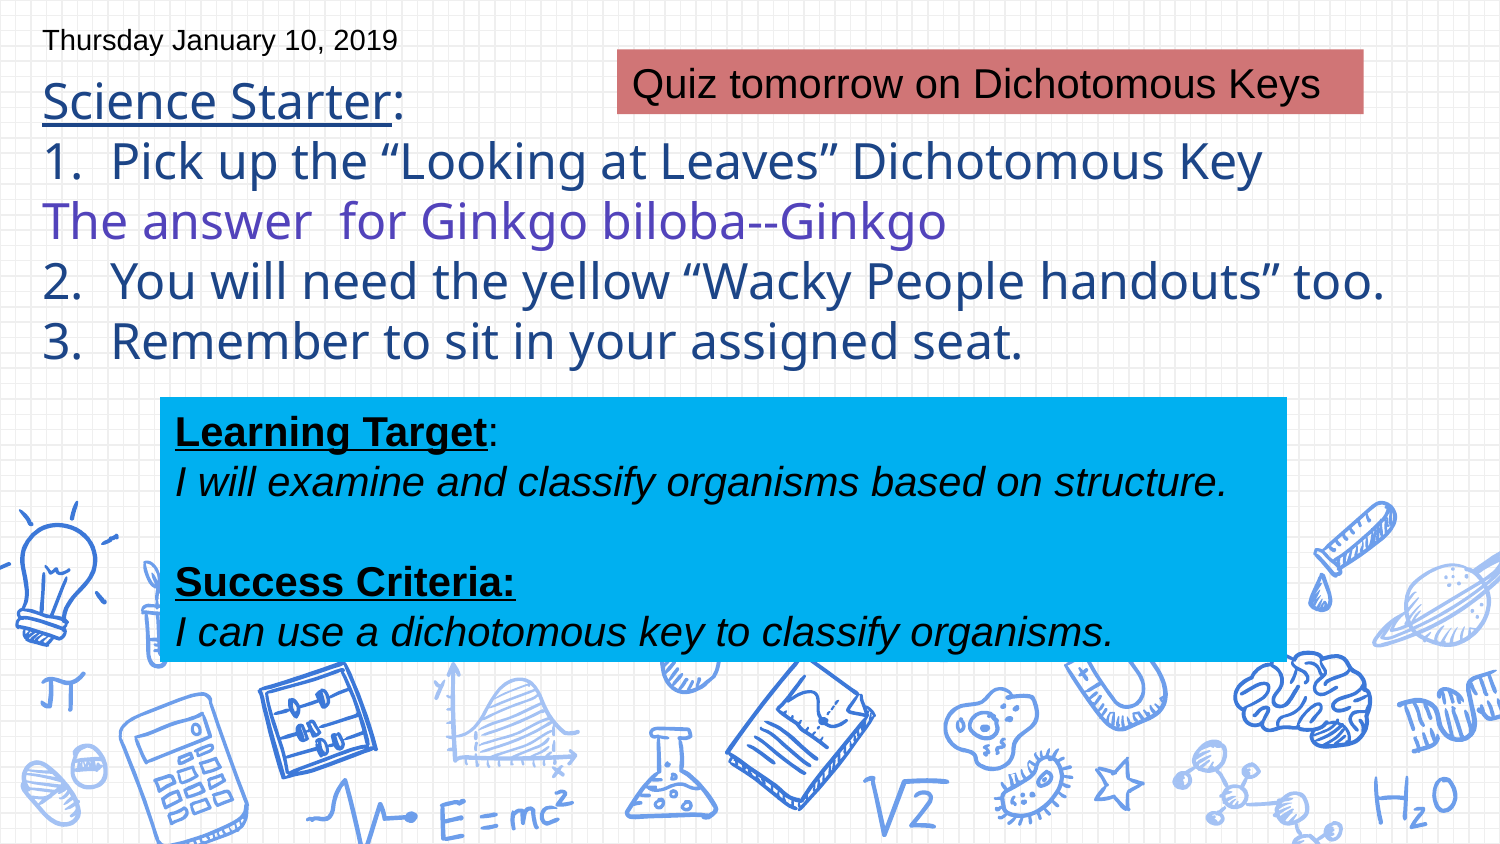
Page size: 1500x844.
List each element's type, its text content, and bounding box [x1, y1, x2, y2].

text_box Learning Target: I will examine and classify organisms based on structure. Success Criteria: I can use a dichotomous key to classify organisms. [160, 397, 1287, 662]
text_box Quiz tomorrow on Dichotomous Keys [617, 49, 1364, 115]
text_box Thursday January 10, 2019 [27, 13, 416, 64]
title Science Starter: 1. Pick up the “Looking at Leaves” Dichotomous Key The answer for Ginkgo biloba--Ginkgo 2. You will need the yellow “Wacky People handouts” too. 3. Remember to sit in your assigned seat. [26, 123, 1429, 315]
